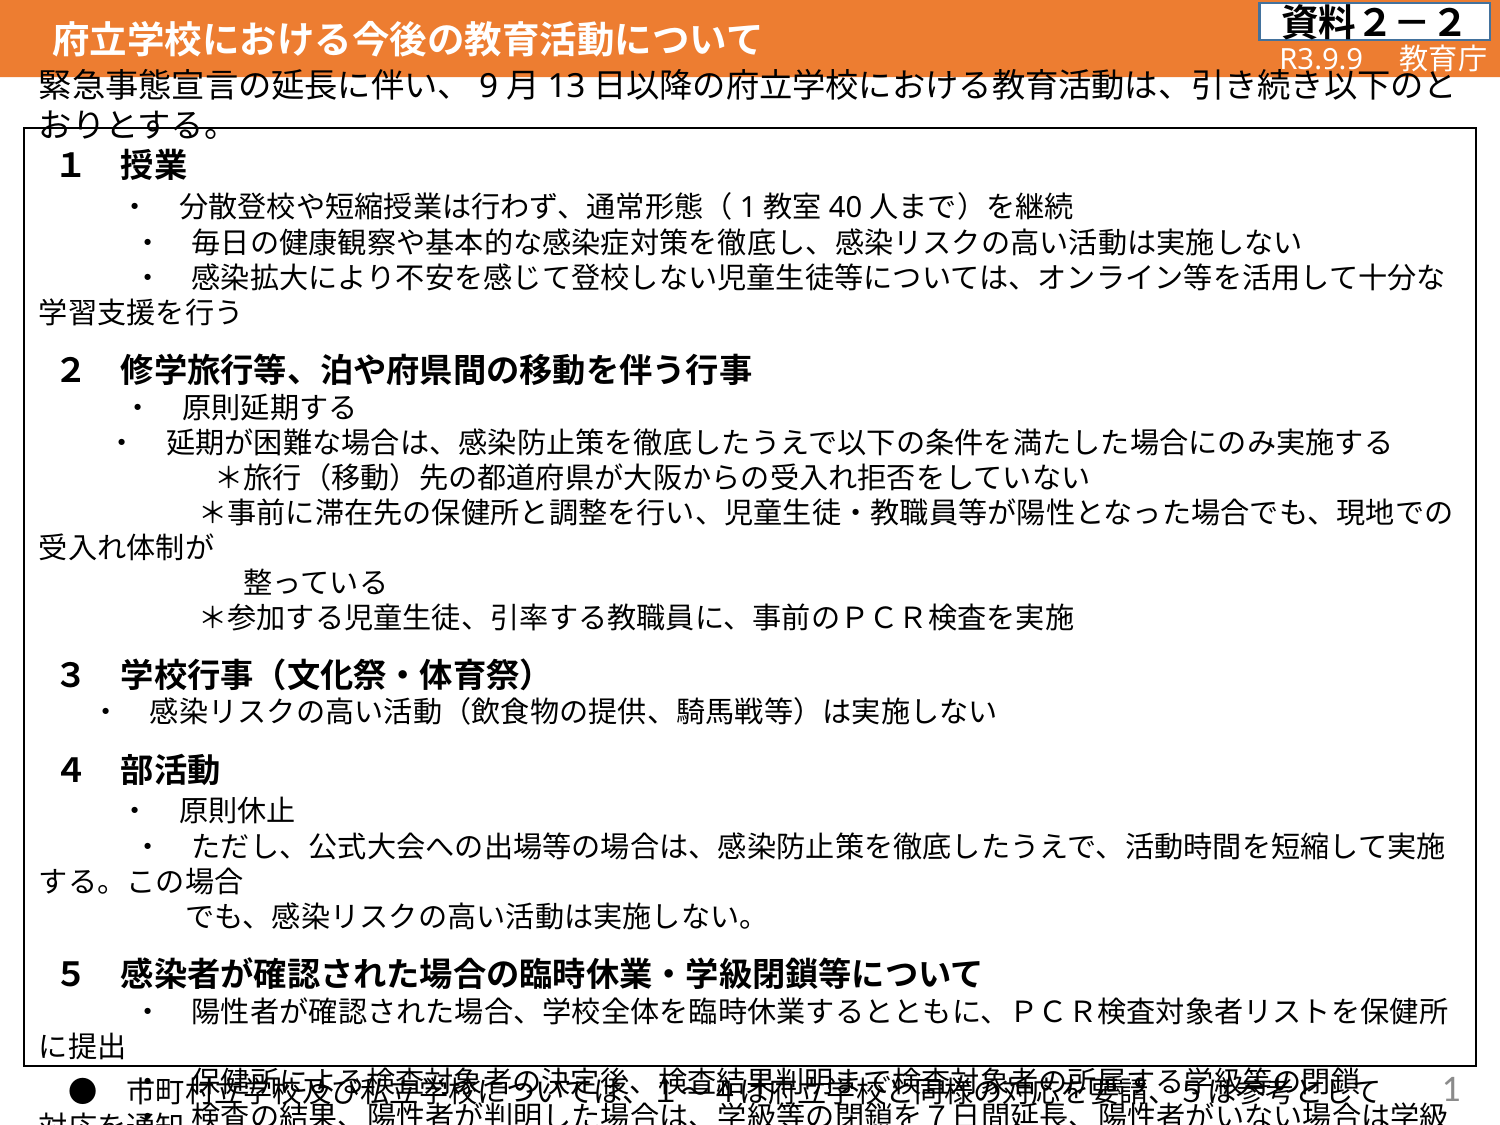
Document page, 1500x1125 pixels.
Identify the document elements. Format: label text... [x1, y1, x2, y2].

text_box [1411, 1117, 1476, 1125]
text_box 資料２－２ [1258, 2, 1491, 41]
slide_number 1 [1138, 1056, 1476, 1117]
text_box 府立学校における今後の教育活動について [0, 0, 1500, 78]
text_box [23, 127, 1477, 1067]
text_box 緊急事態宣言の延長に伴い、9月13日以降の府立学校における教育活動は、引き続き以下のとおりとする。 [24, 56, 1476, 152]
text_box ● 市町村立学校及び私立学校については、１～４は府立学校と同様の対応を要請、５は参考として対応を通知 [24, 1066, 1411, 1125]
text_box R3.9.9 教育庁 [1264, 33, 1500, 83]
